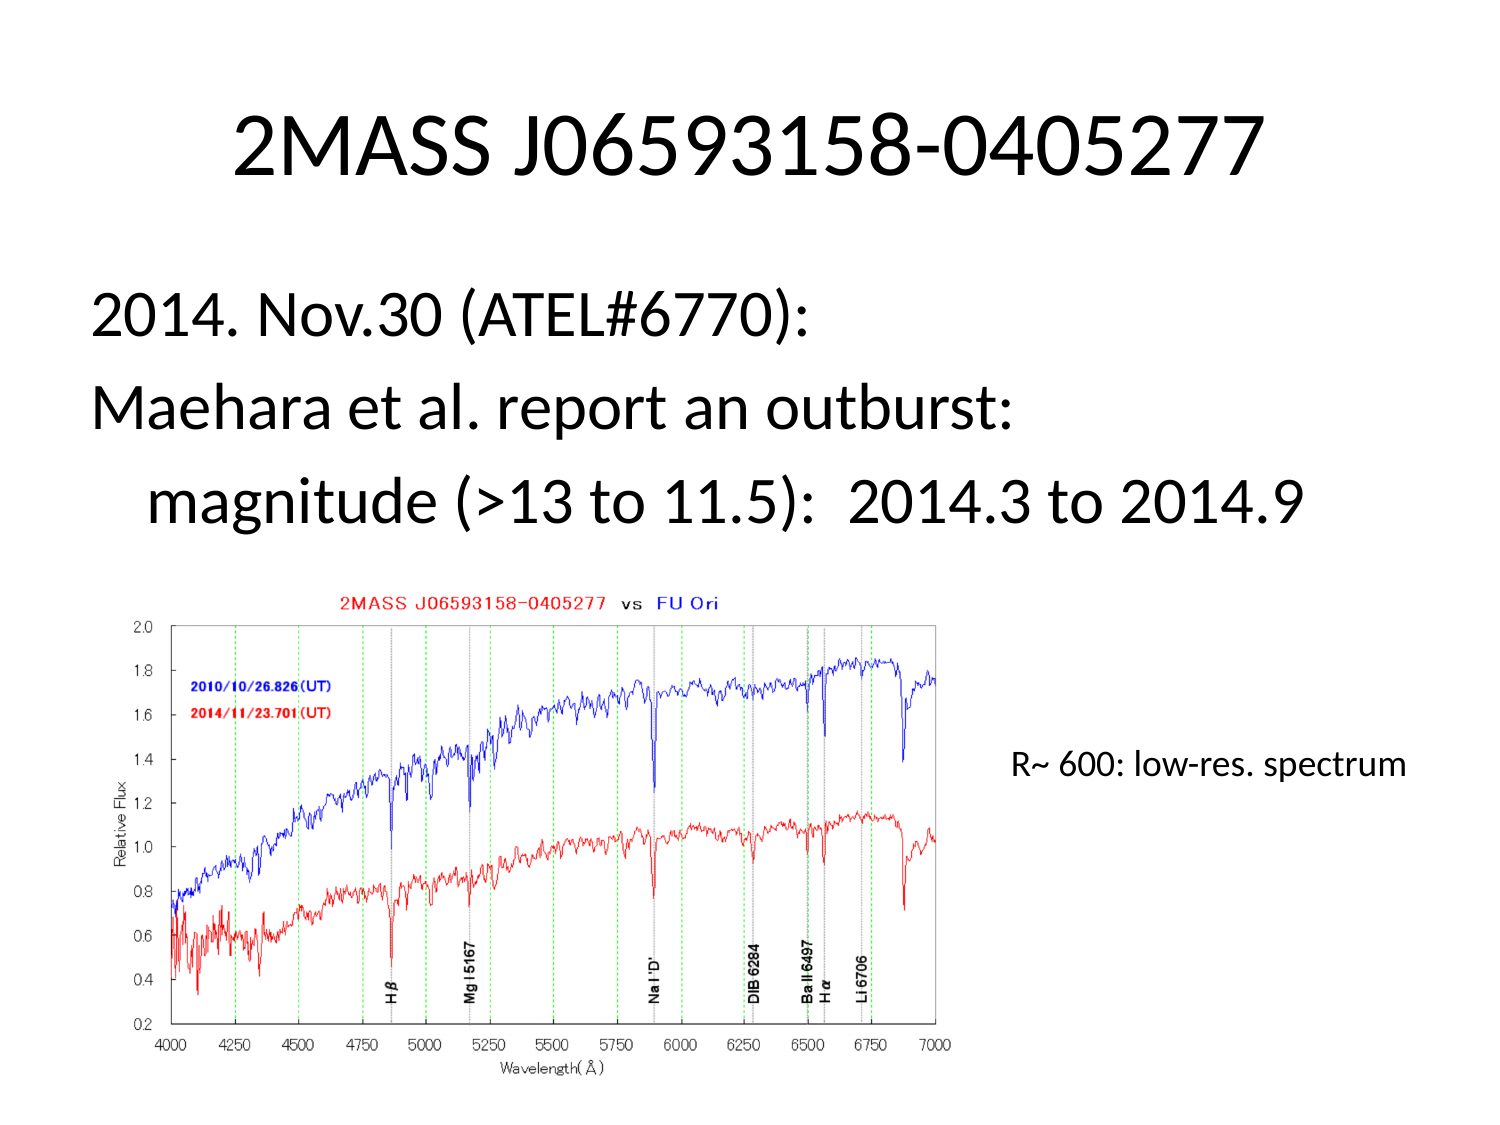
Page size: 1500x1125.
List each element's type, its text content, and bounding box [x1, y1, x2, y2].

text_box R~ 600: low-res. spectrum [996, 731, 1423, 792]
title 2MASS J06593158-0405277 [75, 45, 1425, 233]
list 2014. Nov.30 (ATEL#6770): Maehara et al. report an outburst: magnitude (>13 to 11.5): 2014.3 to 2014.9 [75, 262, 1425, 563]
picture [102, 585, 960, 1085]
